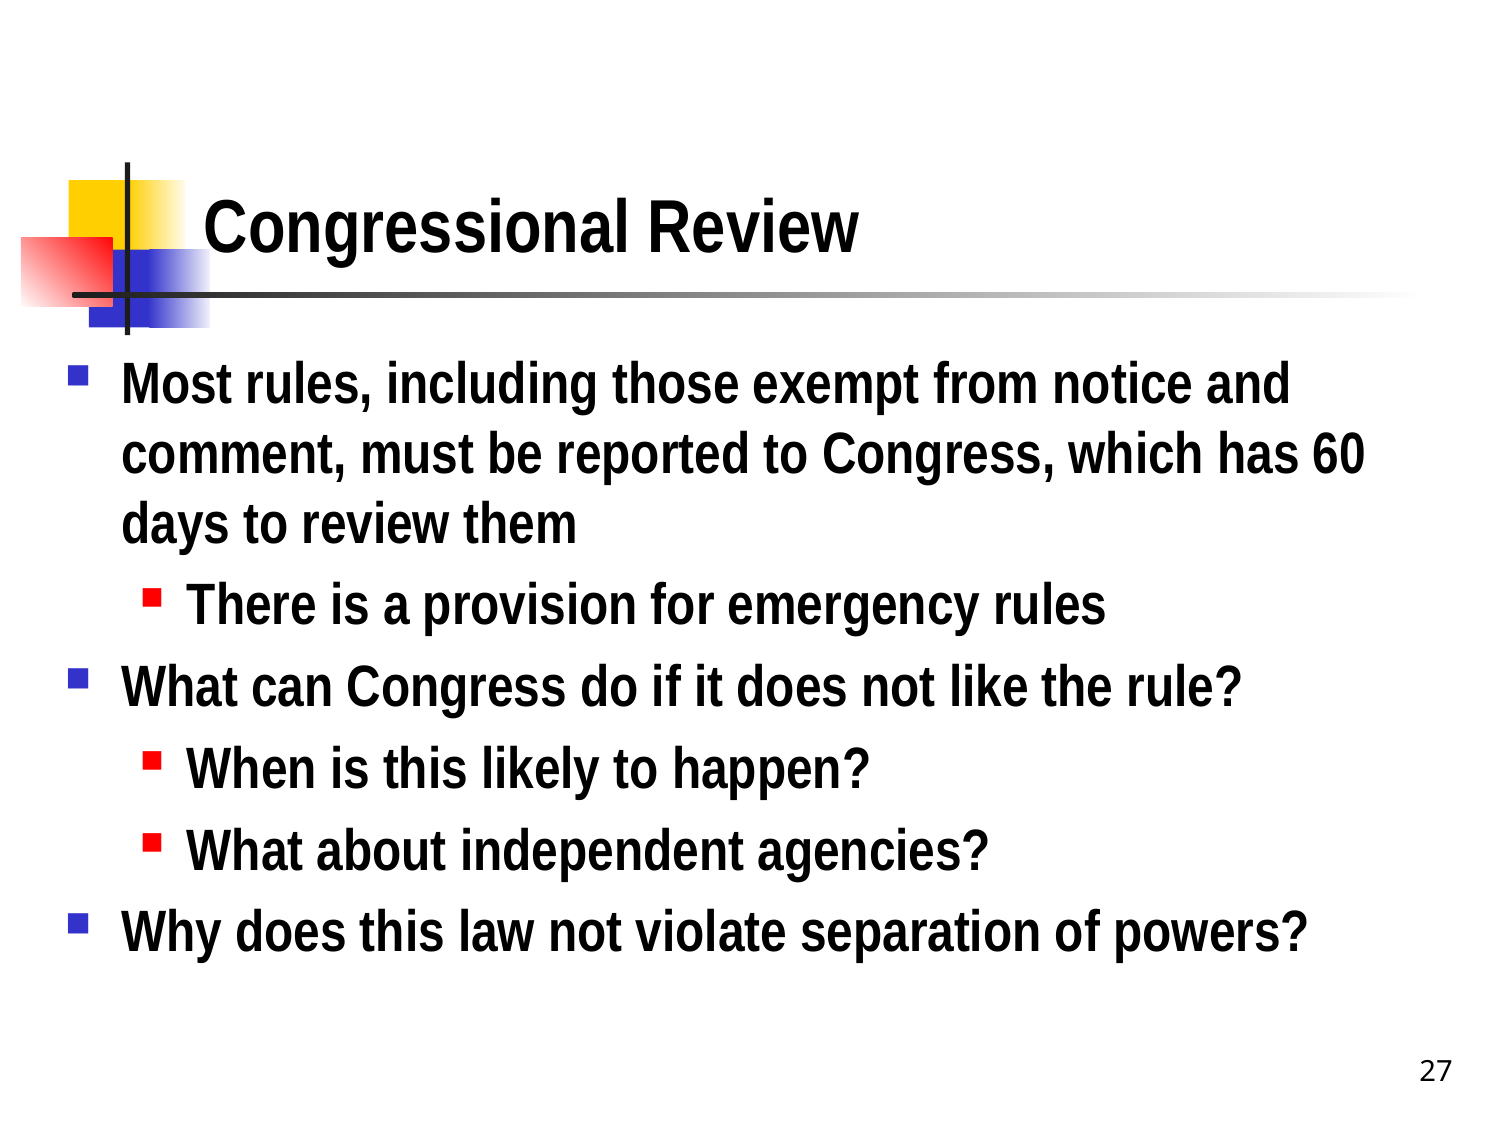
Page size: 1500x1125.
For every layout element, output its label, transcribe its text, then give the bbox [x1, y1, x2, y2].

title Congressional Review [188, 35, 1468, 275]
list Most rules, including those exempt from notice and comment, must be reported to Congress, which has 60 days to review them There is a provision for emergency rules What can Congress do if it does not like the rule? When is this likely to happen? What about independent agencies? Why does this law not violate separation of powers? [50, 337, 1450, 1075]
slide_number 27 [1155, 1024, 1468, 1100]
